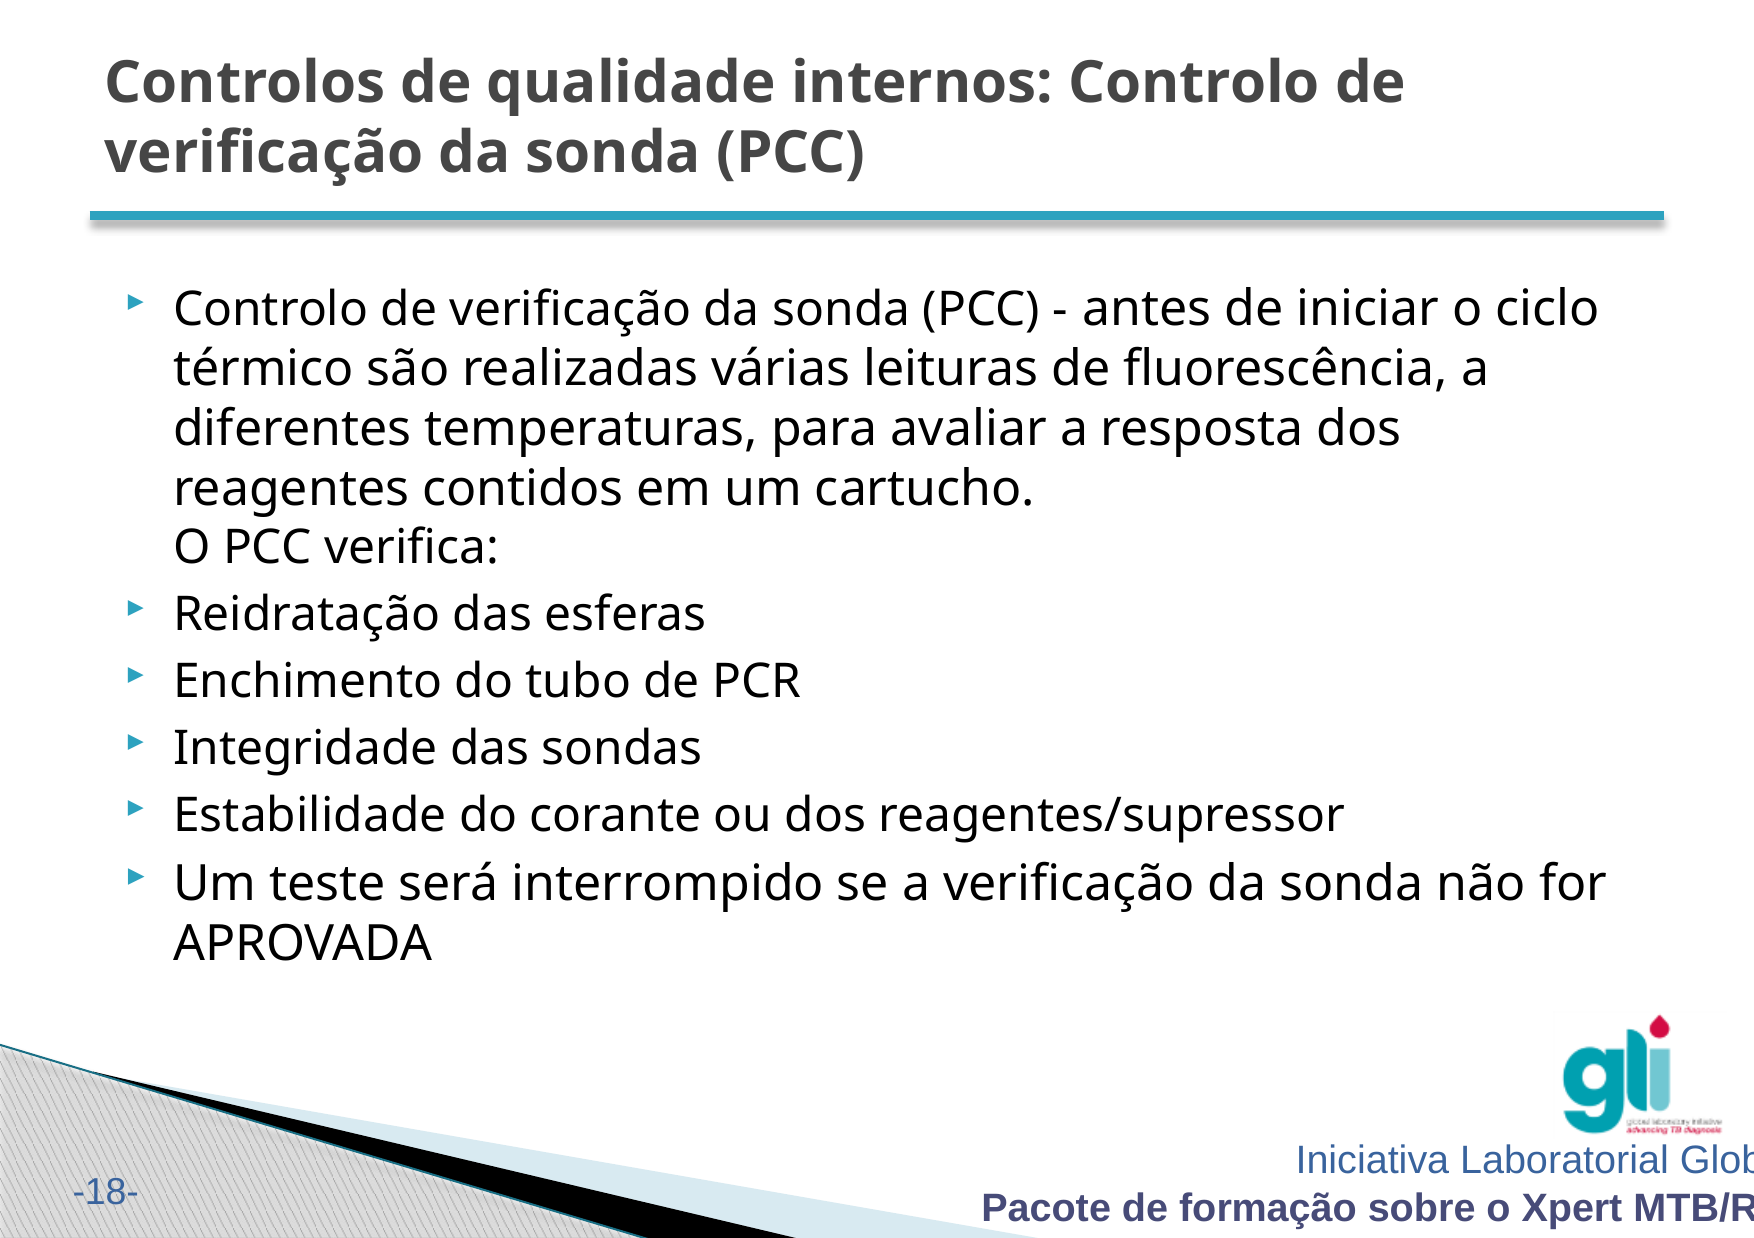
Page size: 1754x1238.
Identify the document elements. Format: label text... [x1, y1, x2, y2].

picture [1553, 1011, 1727, 1139]
title Controlos de qualidade internos: Controlo de verificação da sonda (PCC) [87, 65, 1666, 232]
list Controlo de verificação da sonda (PCC) - antes de iniciar o ciclo térmico são realizadas várias leituras de fluorescência, a diferentes temperaturas, para avaliar a resposta dos reagentes contidos em um cartucho. O PCC verifica: Reidratação das esferas Enchimento do tubo de PCR Integridade das sondas Estabilidade do corante ou dos reagentes/supressor Um teste será interrompido se a verificação da sonda não for APROVADA [87, 267, 1666, 1092]
